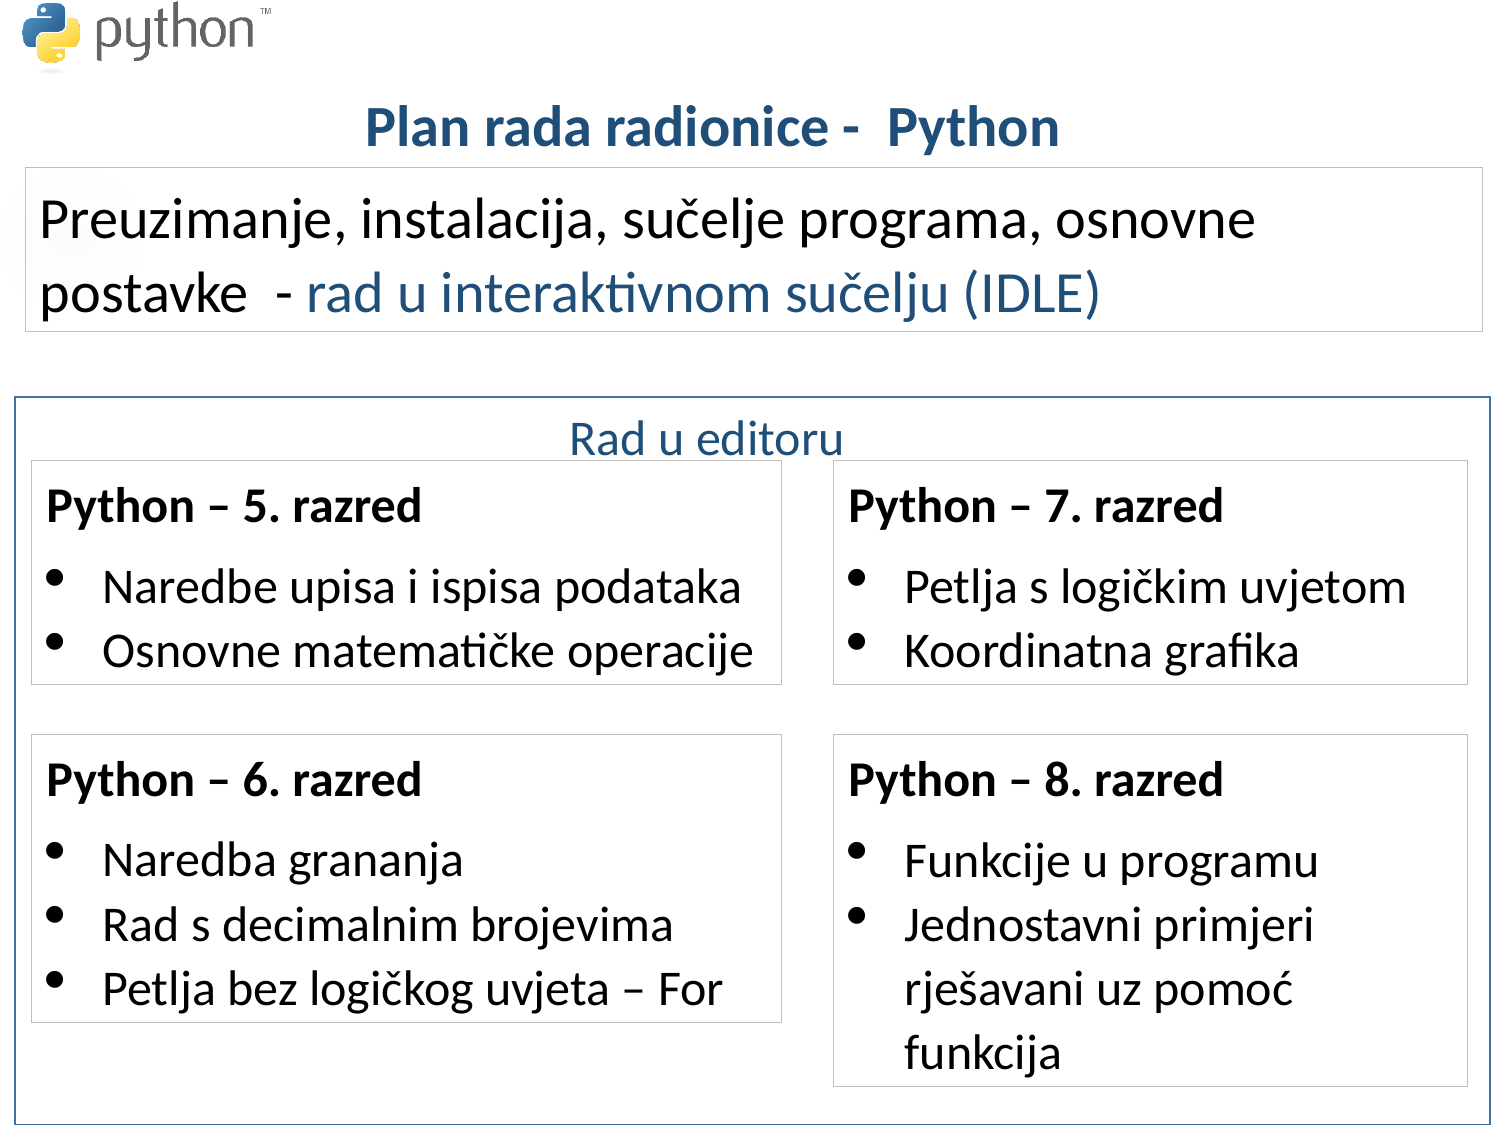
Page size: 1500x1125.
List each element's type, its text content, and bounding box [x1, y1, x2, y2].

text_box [19, 0, 273, 76]
text_box Plan rada radionice - Python [350, 76, 1076, 166]
text_box [14, 396, 1491, 1125]
text_box Preuzimanje, instalacija, sučelje programa, osnovne postavke - rad u interaktivnom sučelju (IDLE) [25, 167, 1483, 332]
